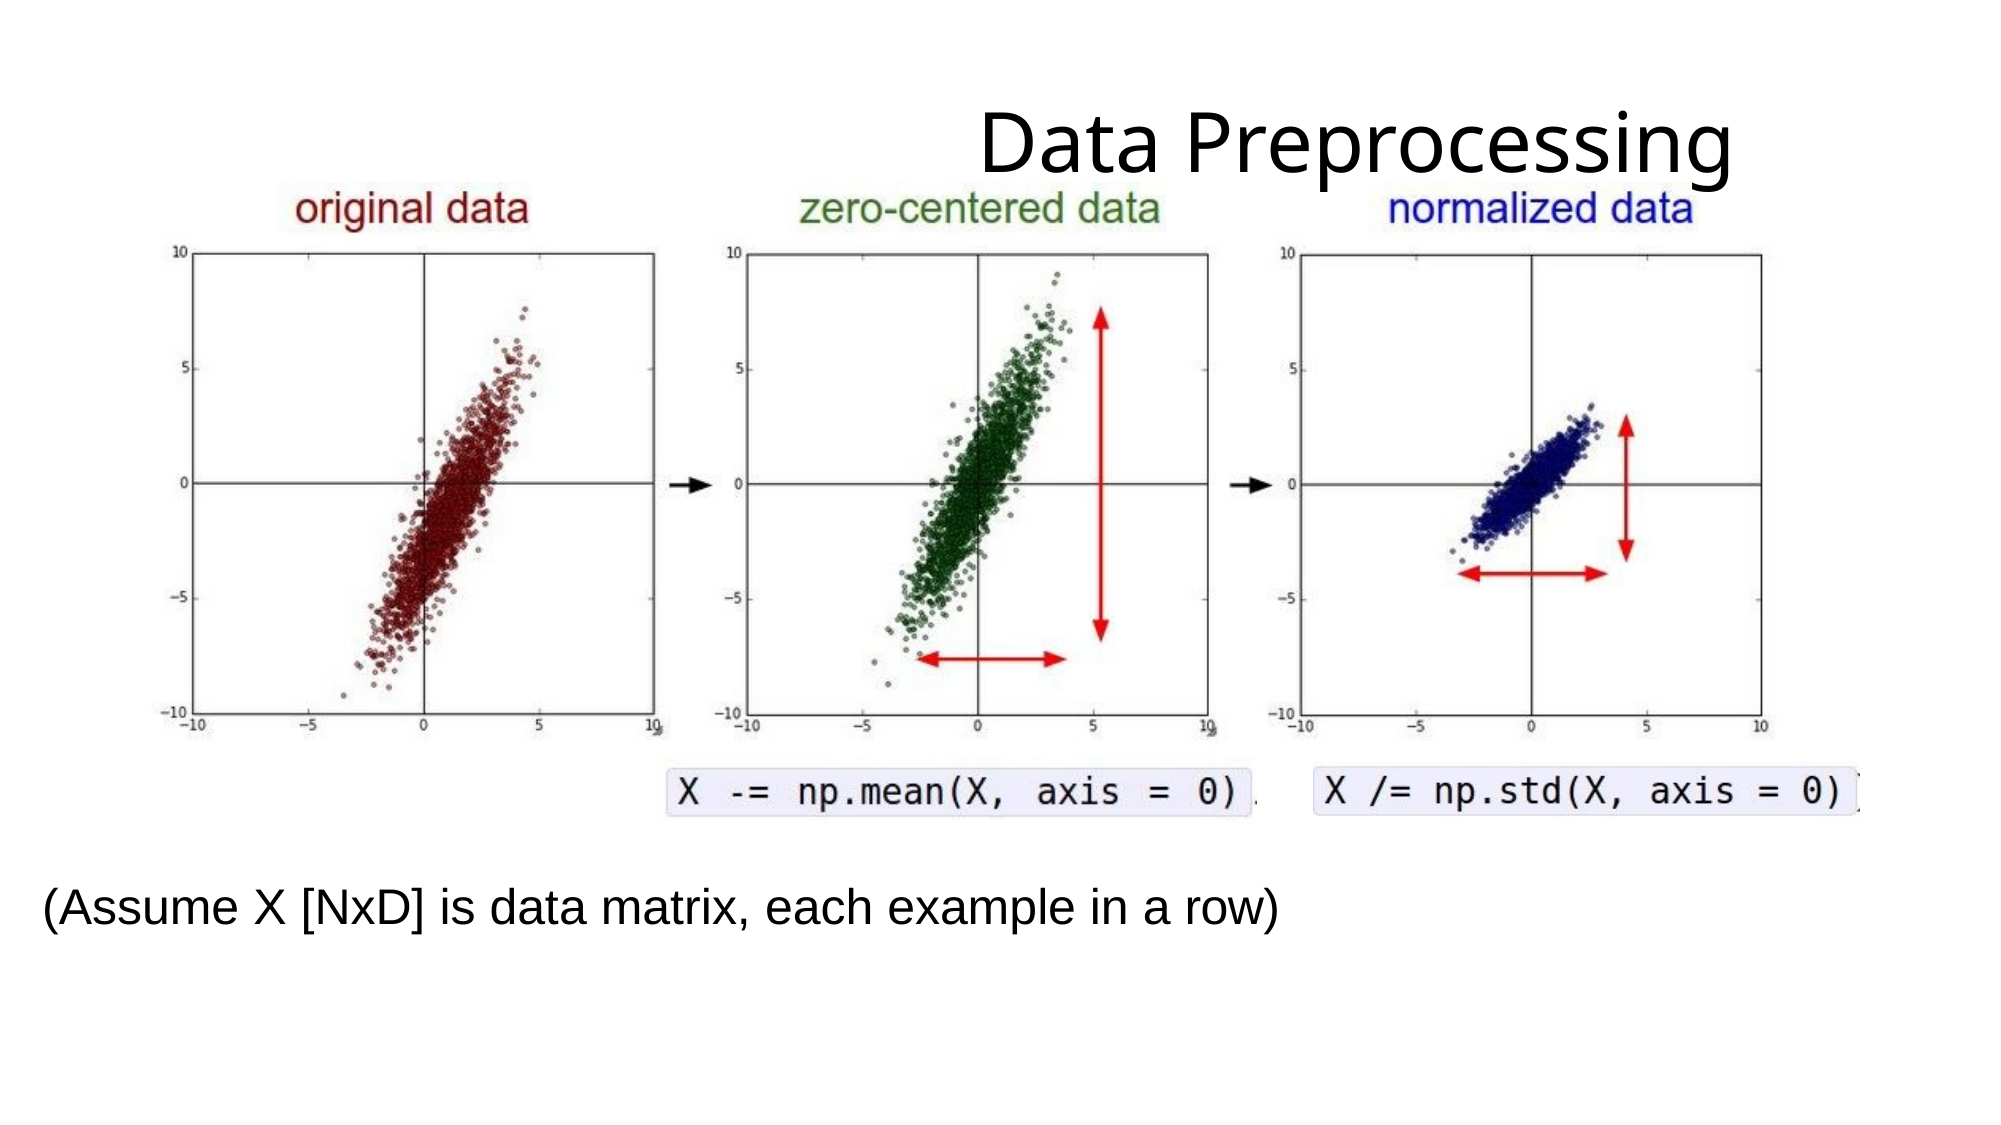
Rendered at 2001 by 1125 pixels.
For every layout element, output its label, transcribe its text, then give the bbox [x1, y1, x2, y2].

text_box (Assume X [NxD] is data matrix, each example in a row) [39, 871, 1284, 935]
title Data Preprocessing [3, 29, 2000, 233]
picture [1313, 761, 1860, 821]
picture [657, 757, 1257, 825]
picture [151, 181, 1780, 745]
